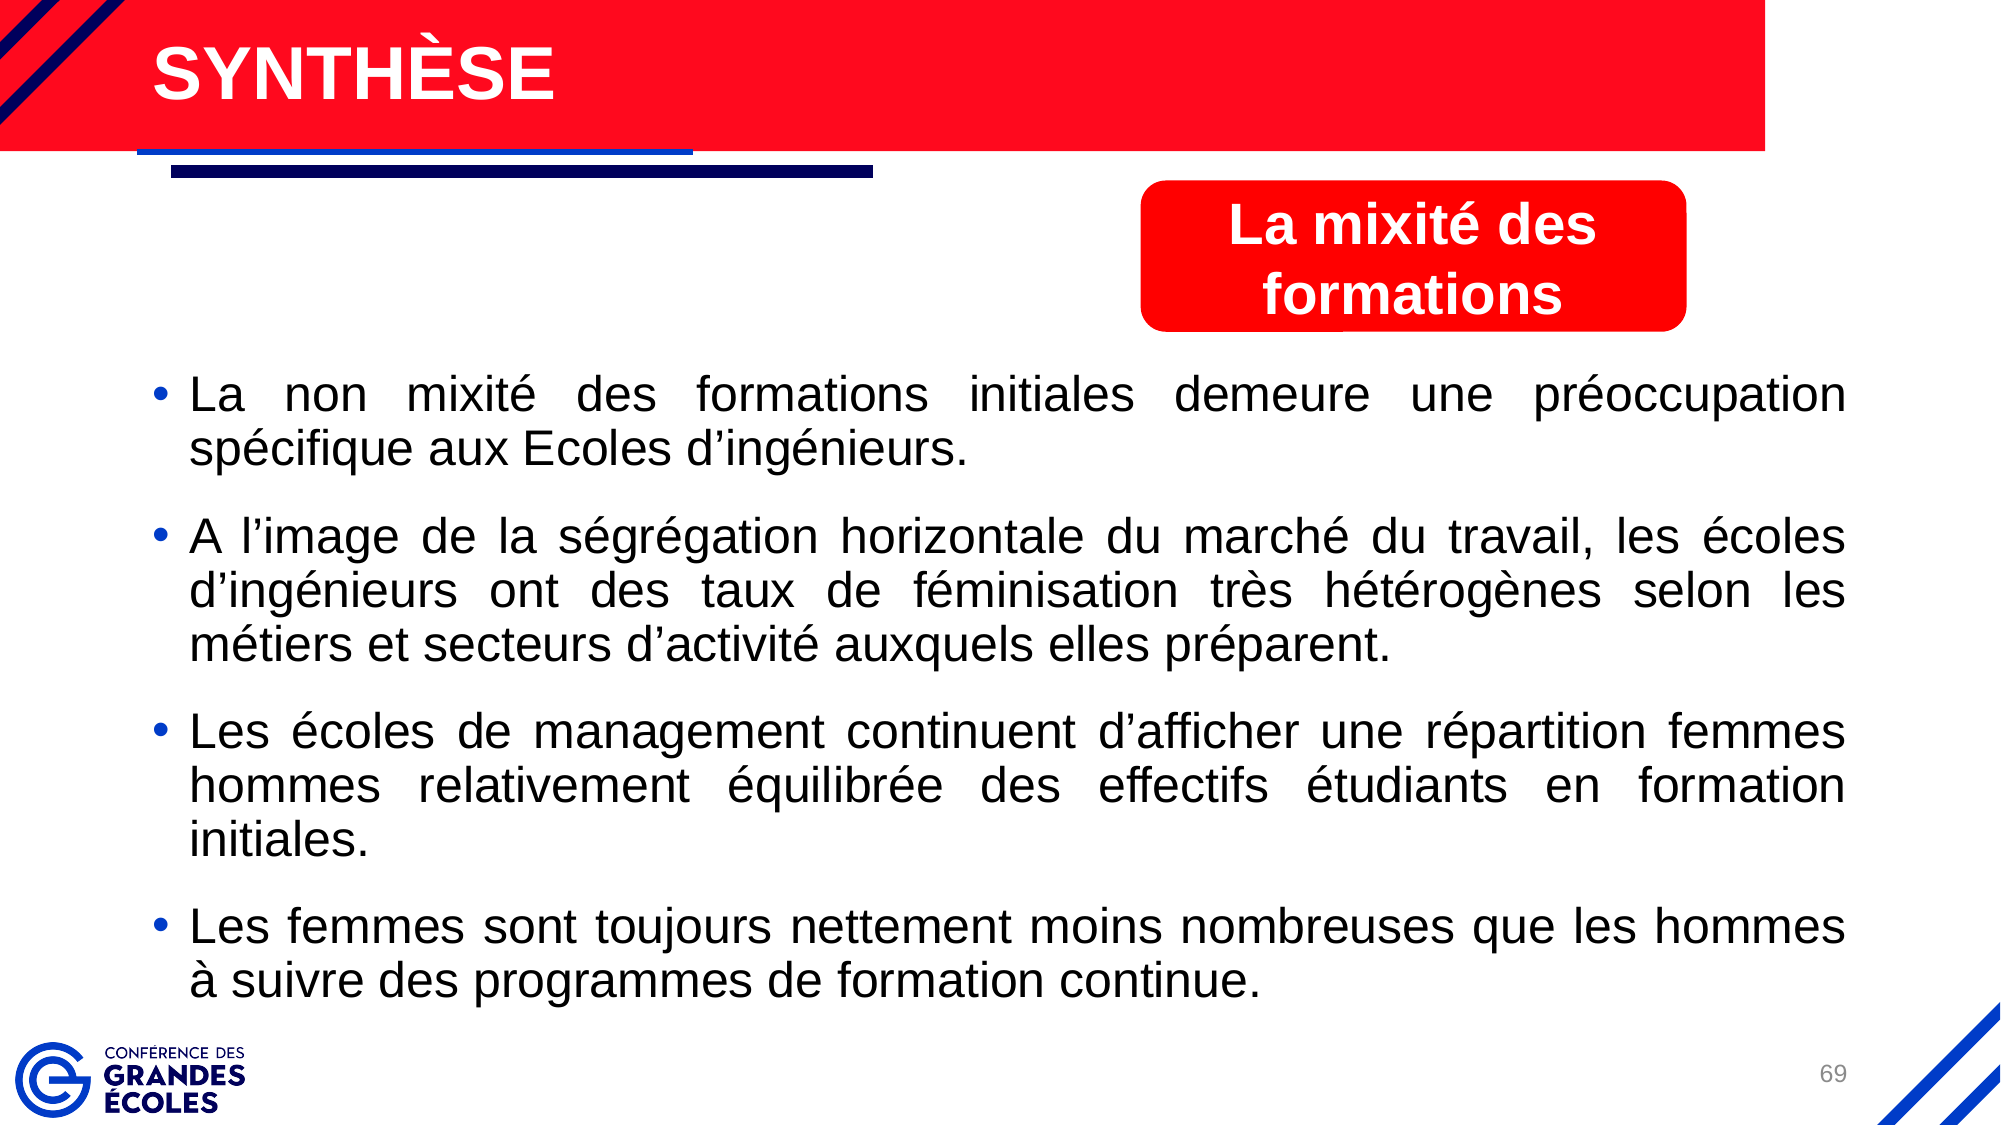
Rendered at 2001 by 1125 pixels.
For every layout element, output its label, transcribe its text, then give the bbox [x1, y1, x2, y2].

text_box La mixité des formations [1139, 179, 1688, 333]
list La non mixité des formations initiales demeure une préoccupation spécifique aux Ecoles d’ingénieurs. A l’image de la ségrégation horizontale du marché du travail, les écoles d’ingénieurs ont des taux de féminisation très hétérogènes selon les métiers et secteurs d’activité auxquels elles préparent. Les écoles de management continuent d’afficher une répartition femmes hommes relativement équilibrée des effectifs étudiants en formation initiales. Les femmes sont toujours nettement moins nombreuses que les hommes à suivre des programmes de formation continue. [137, 361, 1863, 934]
slide_number 69 [1412, 1042, 1863, 1103]
title Synthèse [137, 0, 1863, 152]
picture [15, 1042, 245, 1118]
